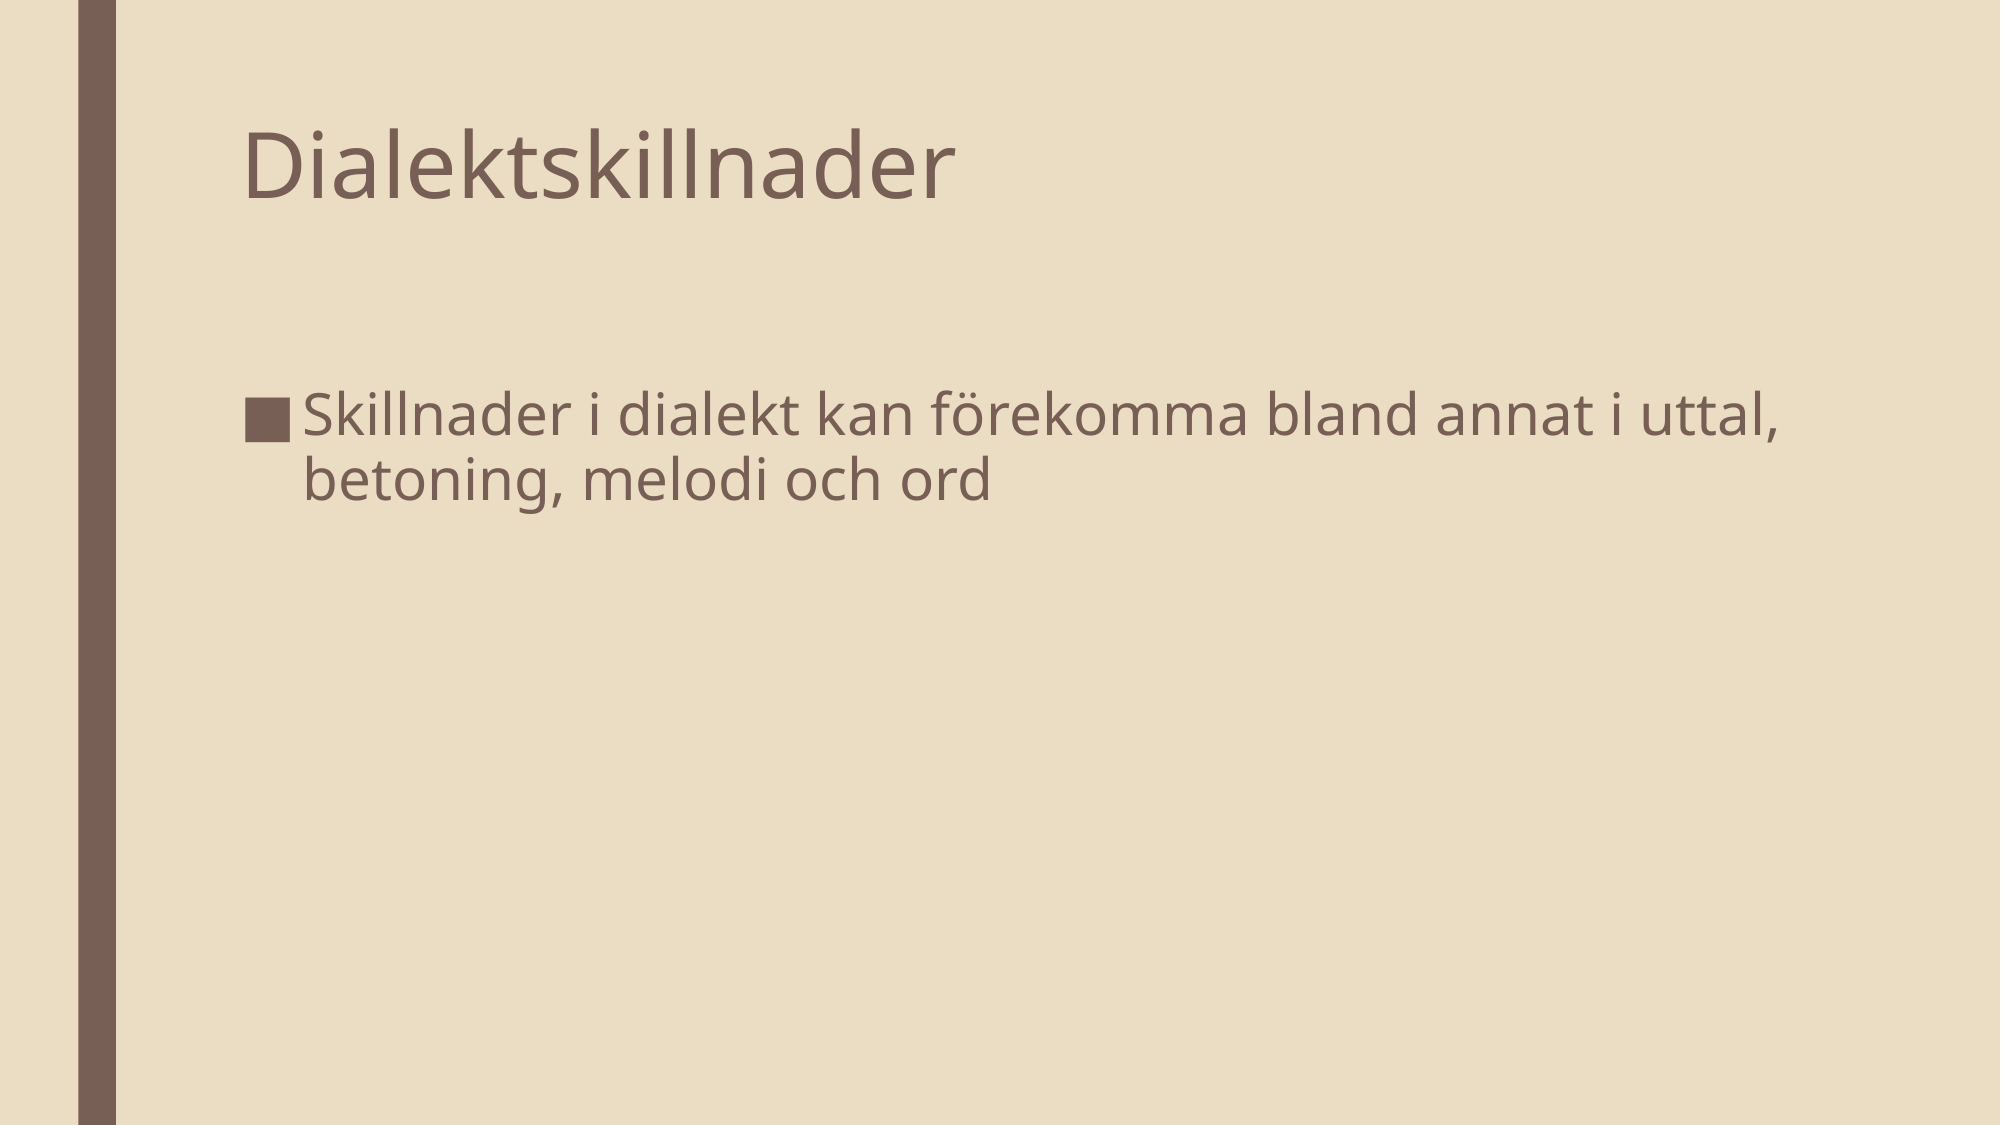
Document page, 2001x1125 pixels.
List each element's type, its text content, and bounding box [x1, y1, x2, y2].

title Dialektskillnader [225, 112, 1800, 357]
list Skillnader i dialekt kan förekomma bland annat i uttal, betoning, melodi och ord [225, 375, 1800, 963]
